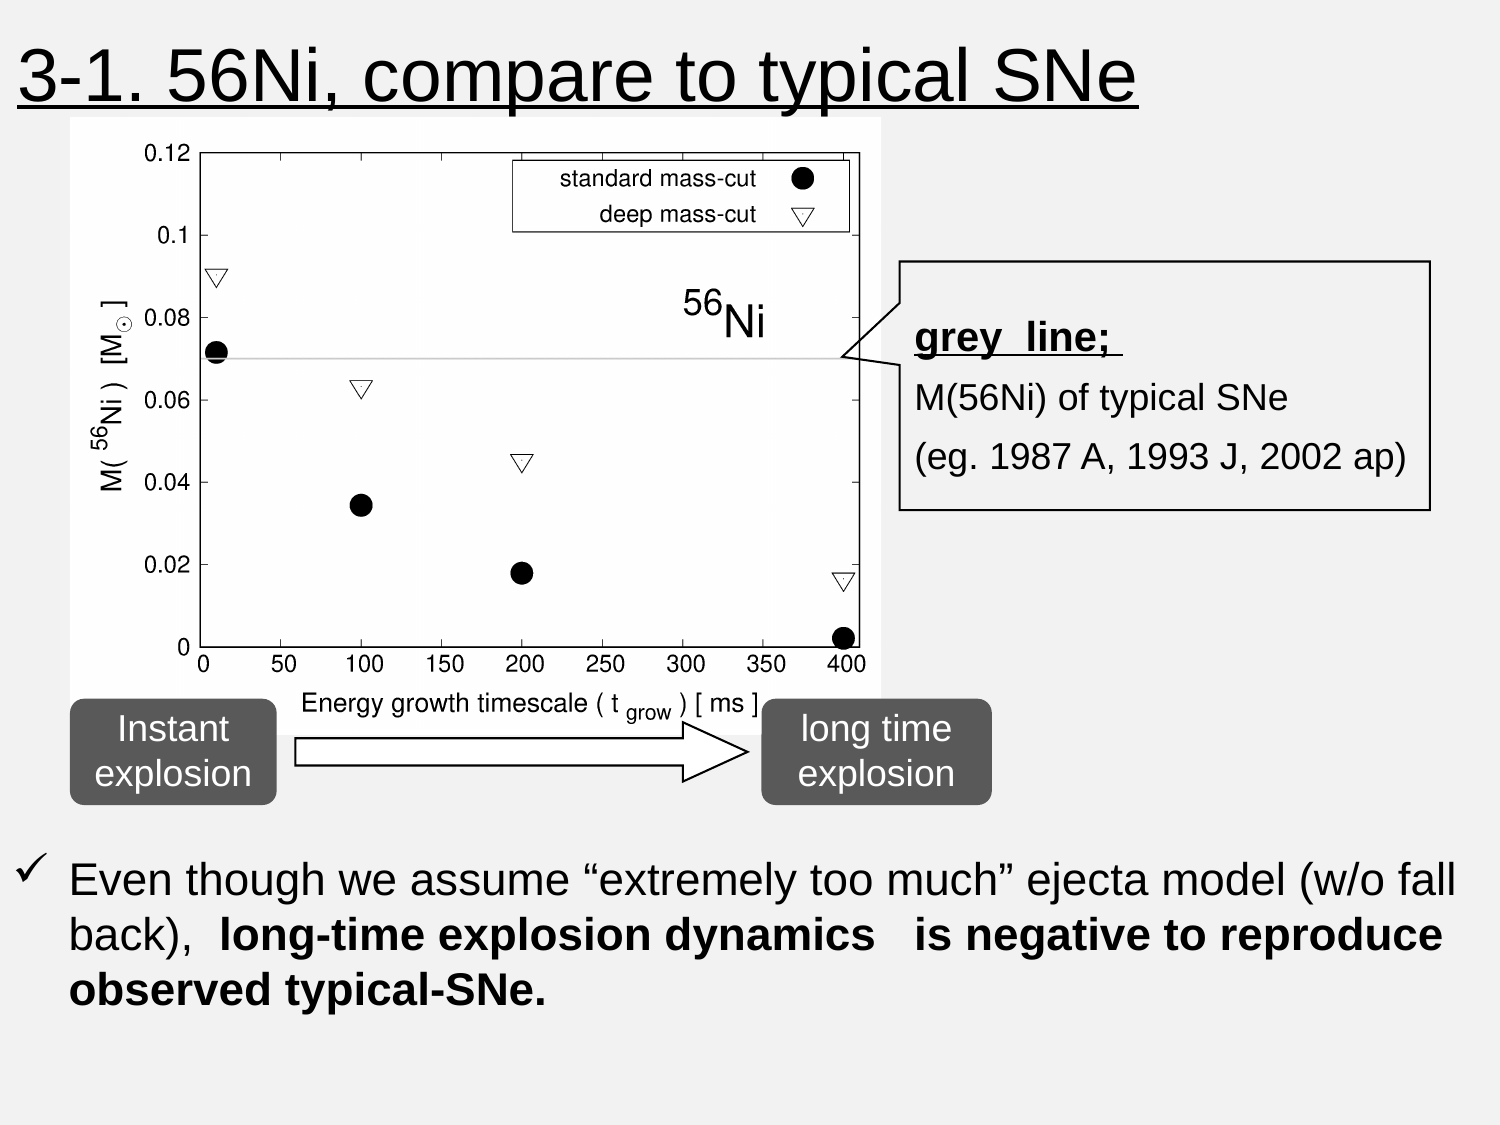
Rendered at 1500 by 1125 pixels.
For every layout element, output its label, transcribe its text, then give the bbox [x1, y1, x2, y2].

text_box [294, 735, 751, 784]
text_box 3-1. 56Ni, compare to typical SNe [2, 18, 1500, 124]
text_box Instant explosion [68, 712, 278, 807]
text_box long time explosion [760, 697, 993, 807]
picture [69, 117, 882, 735]
